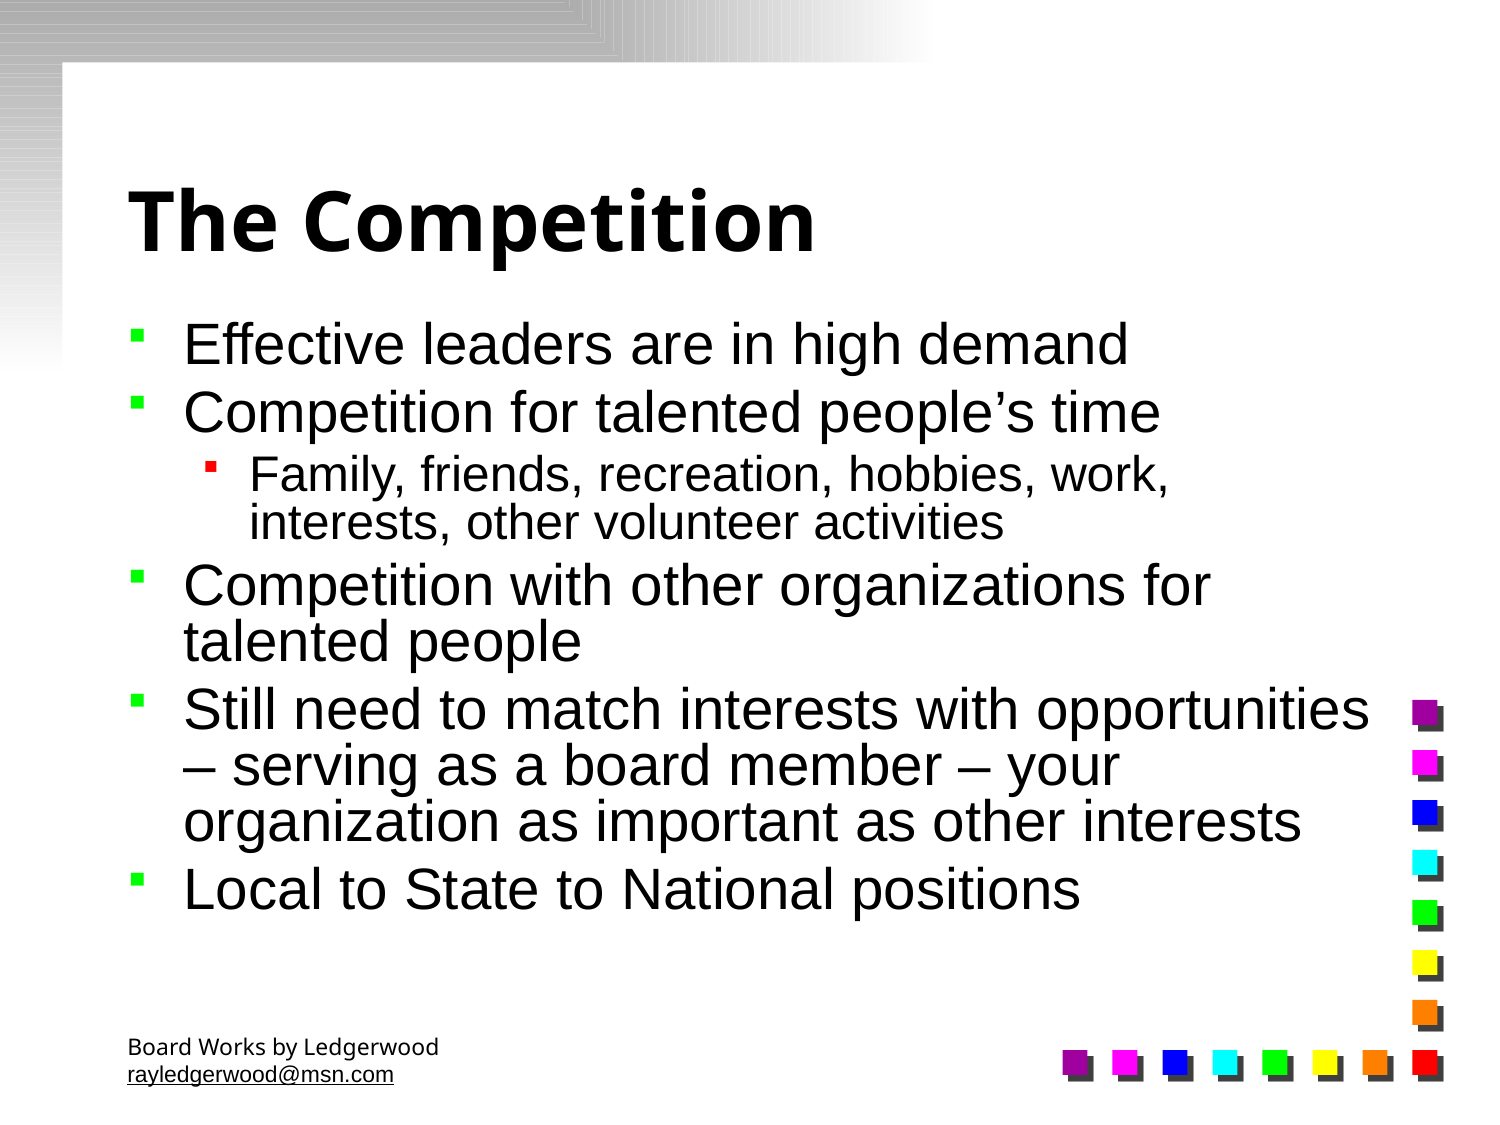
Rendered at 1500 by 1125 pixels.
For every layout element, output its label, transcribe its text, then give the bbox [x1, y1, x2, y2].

list Effective leaders are in high demand Competition for talented people’s time Family, friends, recreation, hobbies, work, interests, other volunteer activities Competition with other organizations for talented people Still need to match interests with opportunities – serving as a board member – your organization as important as other interests Local to State to National positions [112, 312, 1388, 988]
title The Competition [112, 87, 1388, 275]
